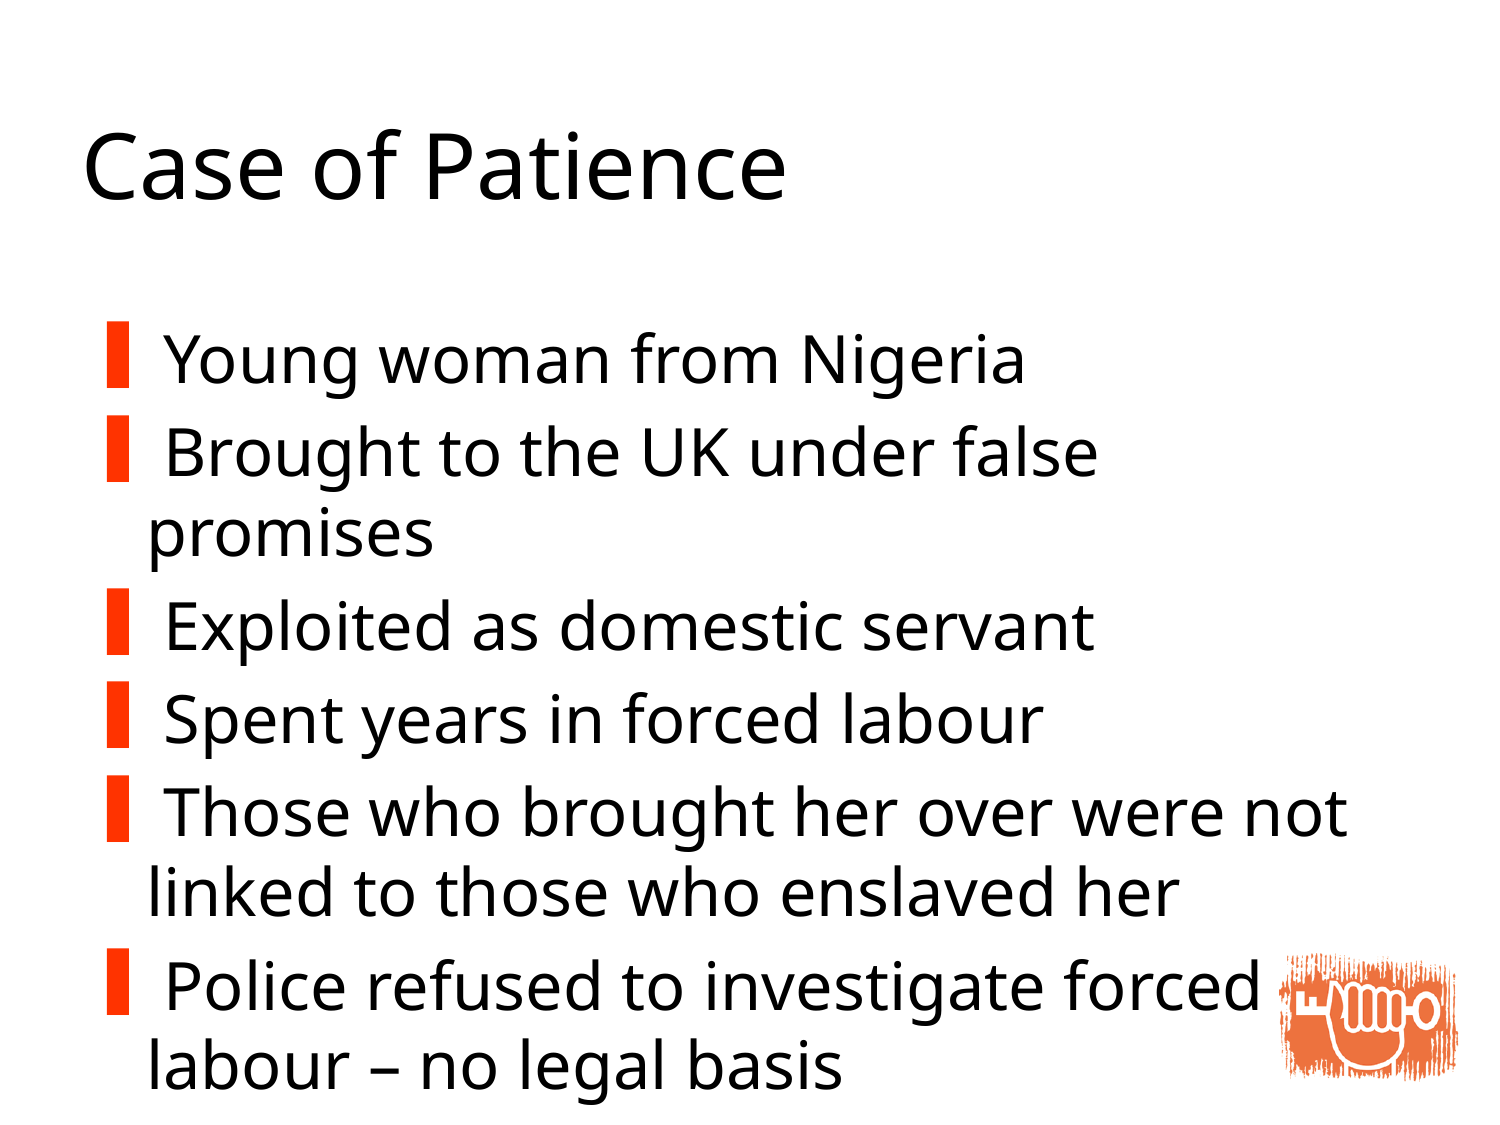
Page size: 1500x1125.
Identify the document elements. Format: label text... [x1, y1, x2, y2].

picture [1275, 949, 1459, 1085]
title Case of Patience [66, 37, 1342, 226]
list Young woman from Nigeria Brought to the UK under false promises Exploited as domestic servant Spent years in forced labour Those who brought her over were not linked to those who enslaved her Police refused to investigate forced labour – no legal basis [74, 309, 1417, 1013]
